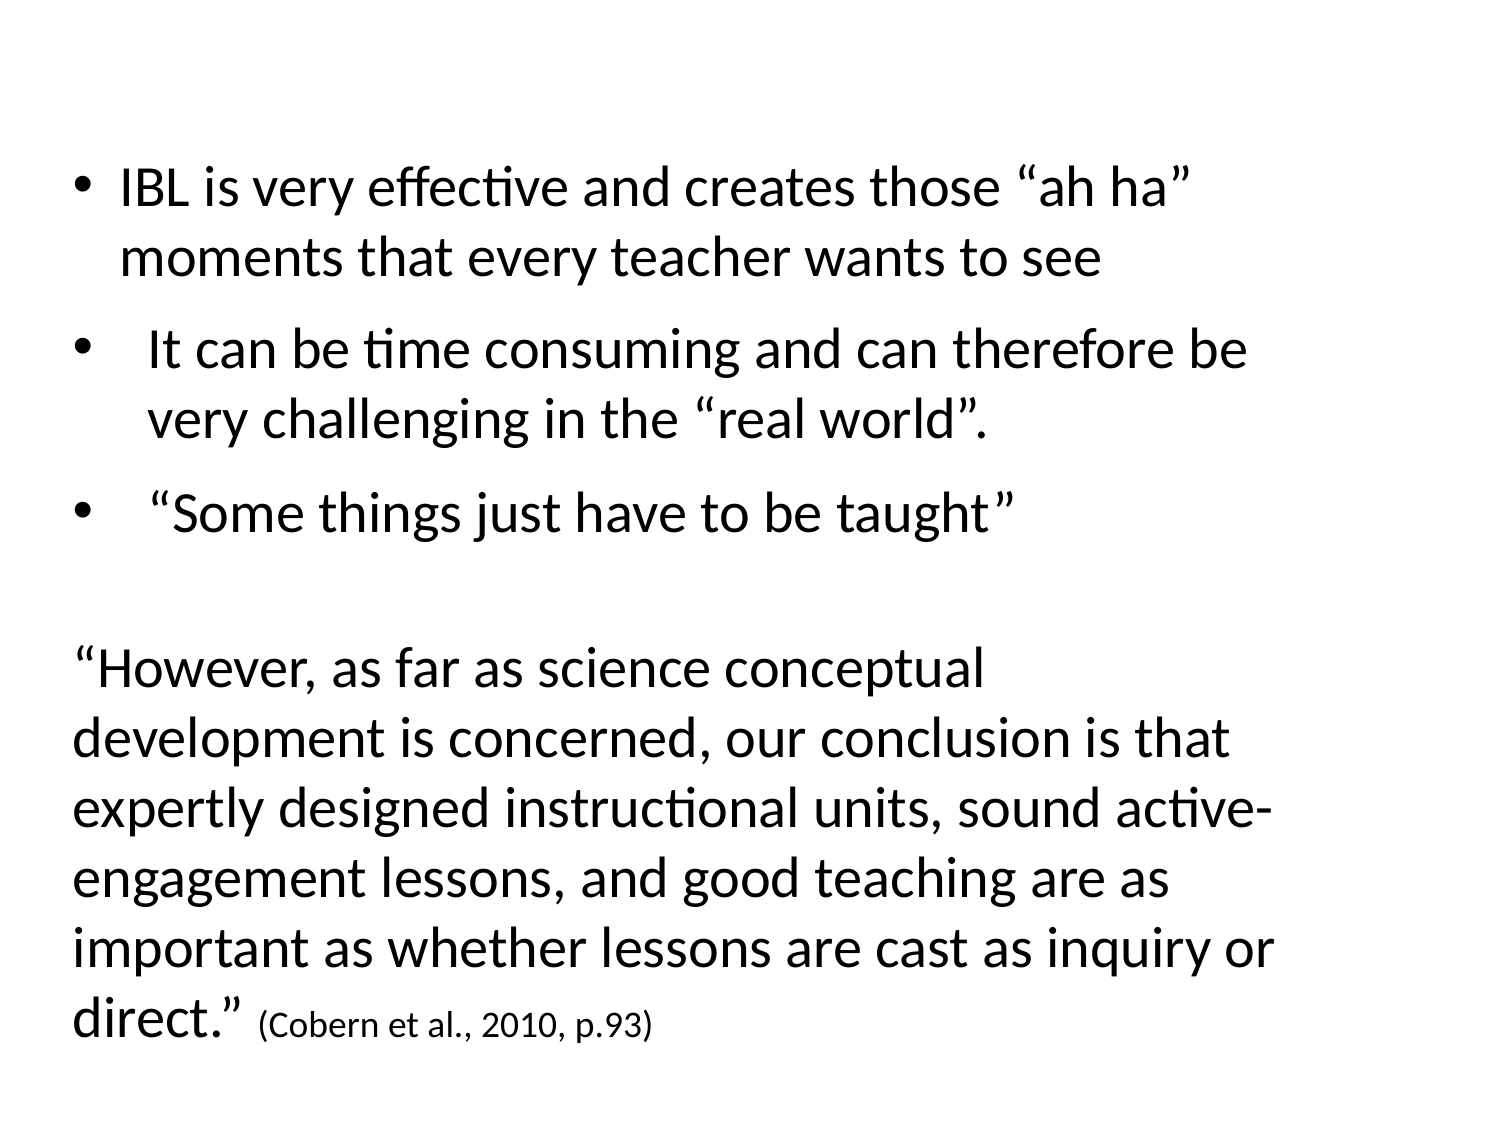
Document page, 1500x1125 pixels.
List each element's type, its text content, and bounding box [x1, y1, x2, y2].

text_box “However, as far as science conceptual development is concerned, our conclusion is that expertly designed instructional units, sound active-engagement lessons, and good teaching are as important as whether lessons are cast as inquiry or direct.” (Cobern et al., 2010, p.93) [58, 621, 1325, 1125]
text_box IBL is very effective and creates those “ah ha” moments that every teacher wants to see [57, 140, 1353, 296]
text_box It can be time consuming and can therefore be very challenging in the “real world”. [57, 303, 1353, 458]
text_box “Some things just have to be taught” [57, 467, 1196, 552]
